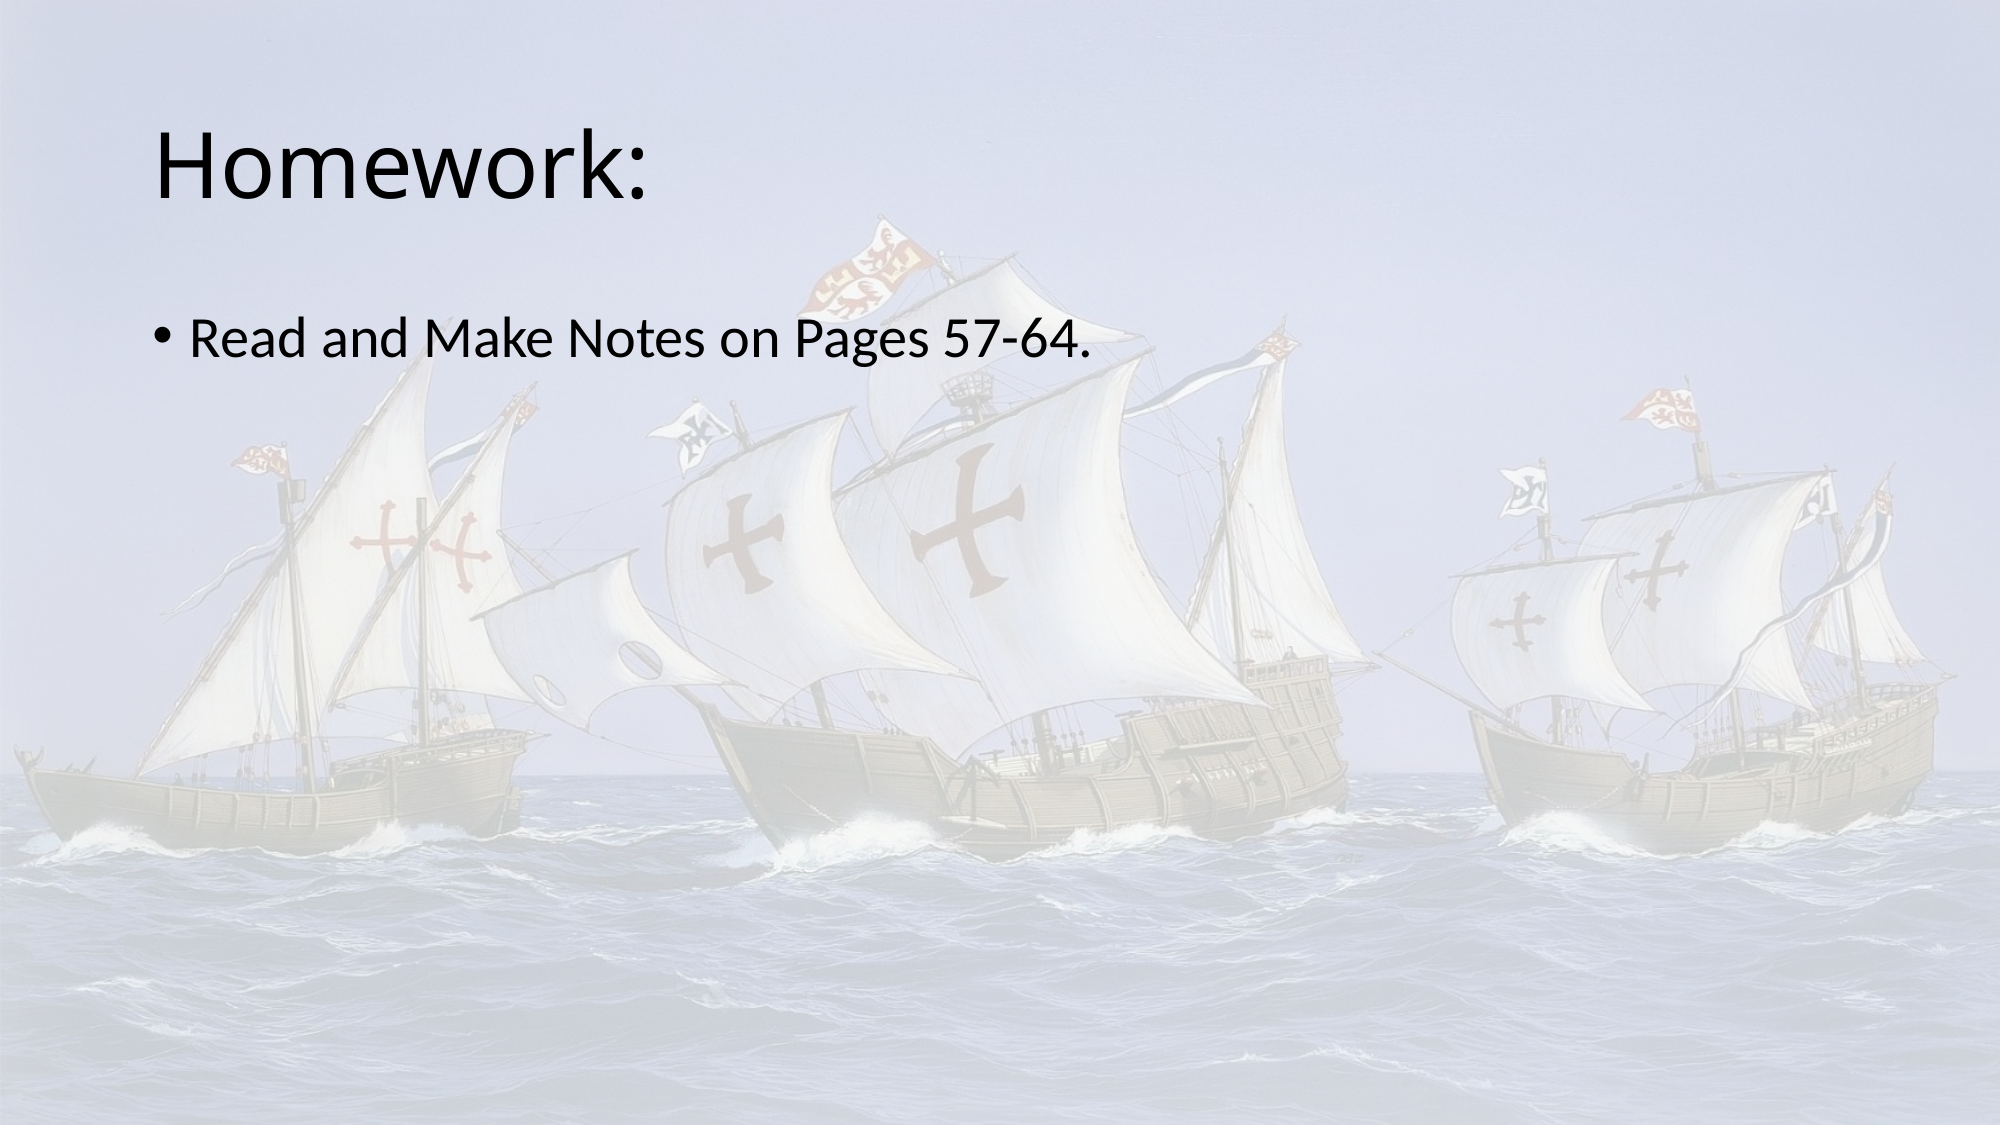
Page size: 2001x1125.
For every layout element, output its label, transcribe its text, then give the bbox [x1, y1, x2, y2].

title Homework: [137, 59, 1863, 278]
list Read and Make Notes on Pages 57-64. [137, 299, 1863, 1014]
